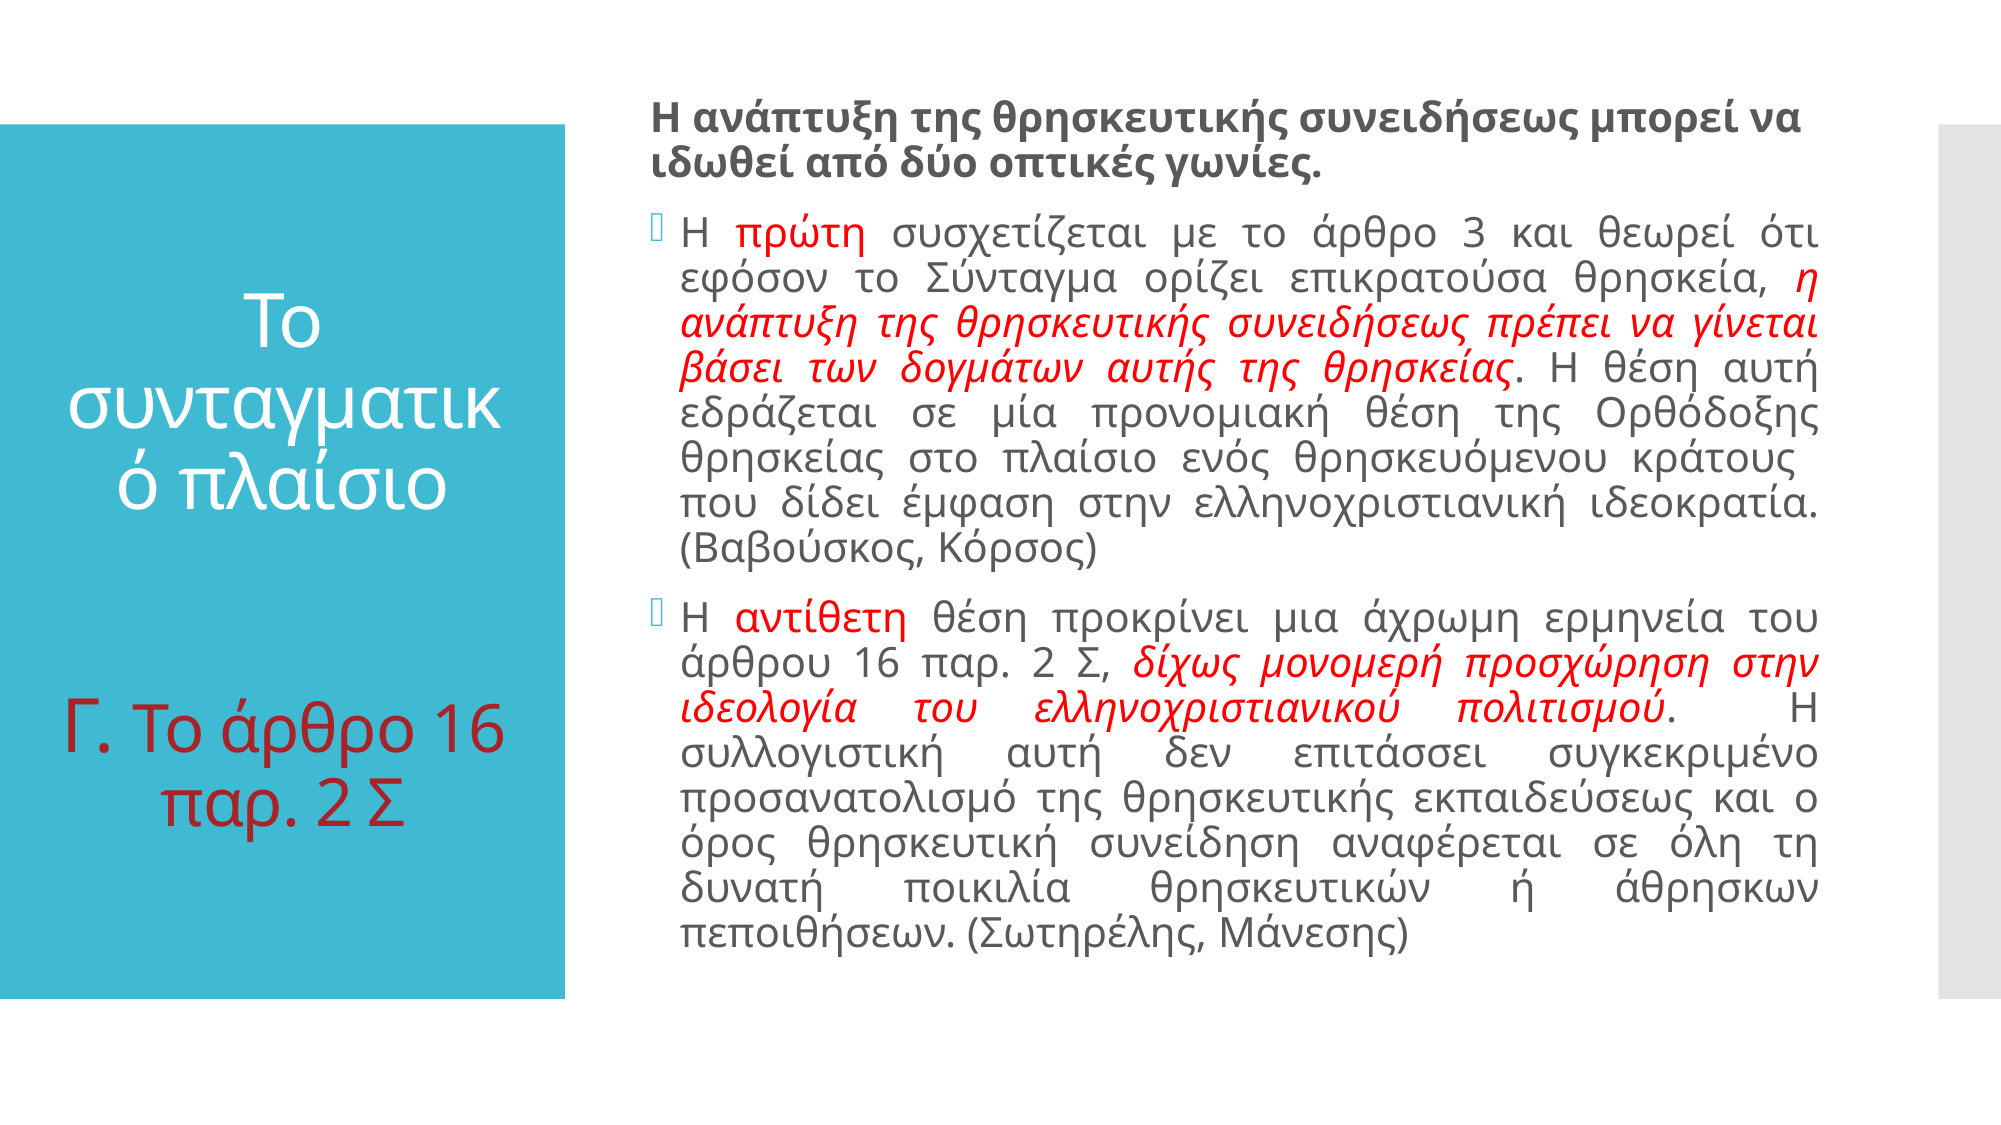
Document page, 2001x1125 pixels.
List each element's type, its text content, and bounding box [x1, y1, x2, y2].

title Το συνταγματικό πλαίσιο Γ. Το άρθρο 16 παρ. 2 Σ [41, 184, 525, 940]
list H ανάπτυξη της θρησκευτικής συνειδήσεως μπορεί να ιδωθεί από δύο οπτικές γωνίες. Η πρώτη συσχετίζεται με το άρθρο 3 και θεωρεί ότι εφόσον το Σύνταγμα ορίζει επικρατούσα θρησκεία, η ανάπτυξη της θρησκευτικής συνειδήσεως πρέπει να γίνεται βάσει των δογμάτων αυτής της θρησκείας. Η θέση αυτή εδράζεται σε μία προνομιακή θέση της Ορθόδοξης θρησκείας στο πλαίσιο ενός θρησκευόμενου κράτους που δίδει έμφαση στην ελληνοχριστιανική ιδεοκρατία. (Βαβούσκος, Κόρσος) Η αντίθετη θέση προκρίνει μια άχρωμη ερμηνεία του άρθρου 16 παρ. 2 Σ, δίχως μονομερή προσχώρηση στην ιδεολογία του ελληνοχριστιανικού πολιτισμού. Η συλλογιστική αυτή δεν επιτάσσει συγκεκριμένο προσανατολισμό της θρησκευτικής εκπαιδεύσεως και ο όρος θρησκευτική συνείδηση αναφέρεται σε όλη τη δυνατή ποικιλία θρησκευτικών ή άθρησκων πεποιθήσεων. (Σωτηρέλης, Μάνεσης) [634, 141, 1835, 982]
